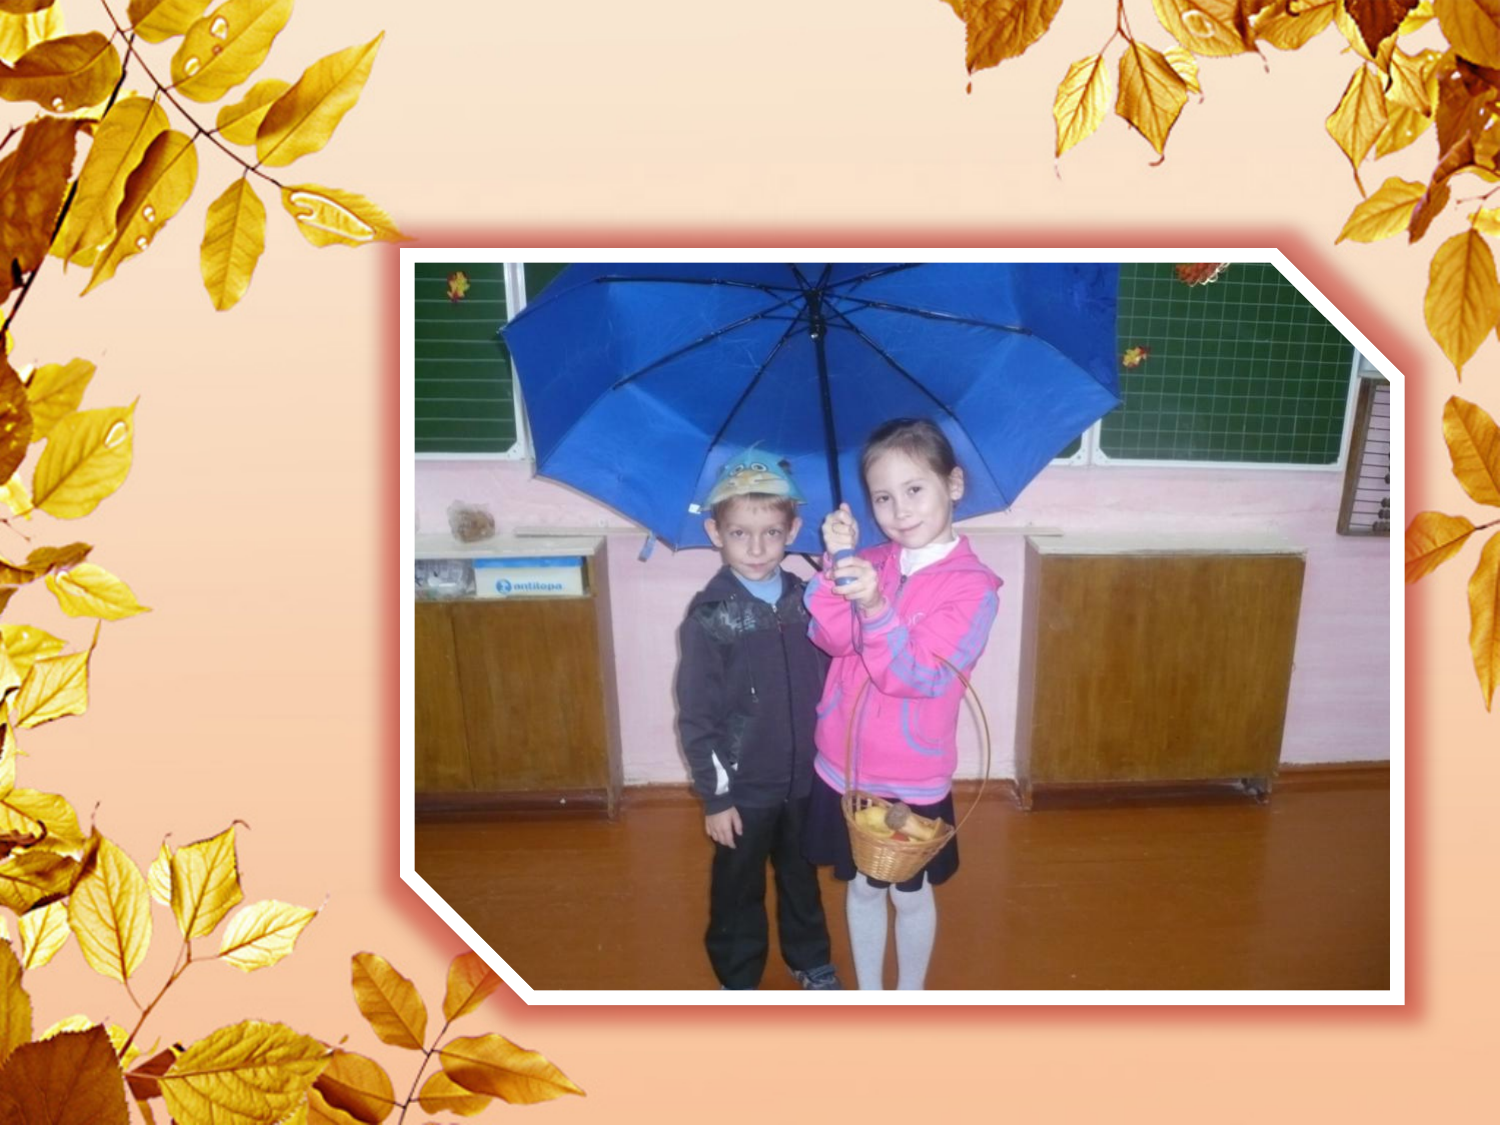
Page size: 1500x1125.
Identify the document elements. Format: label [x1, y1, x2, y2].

list [407, 255, 1398, 998]
picture [0, 0, 1500, 1125]
